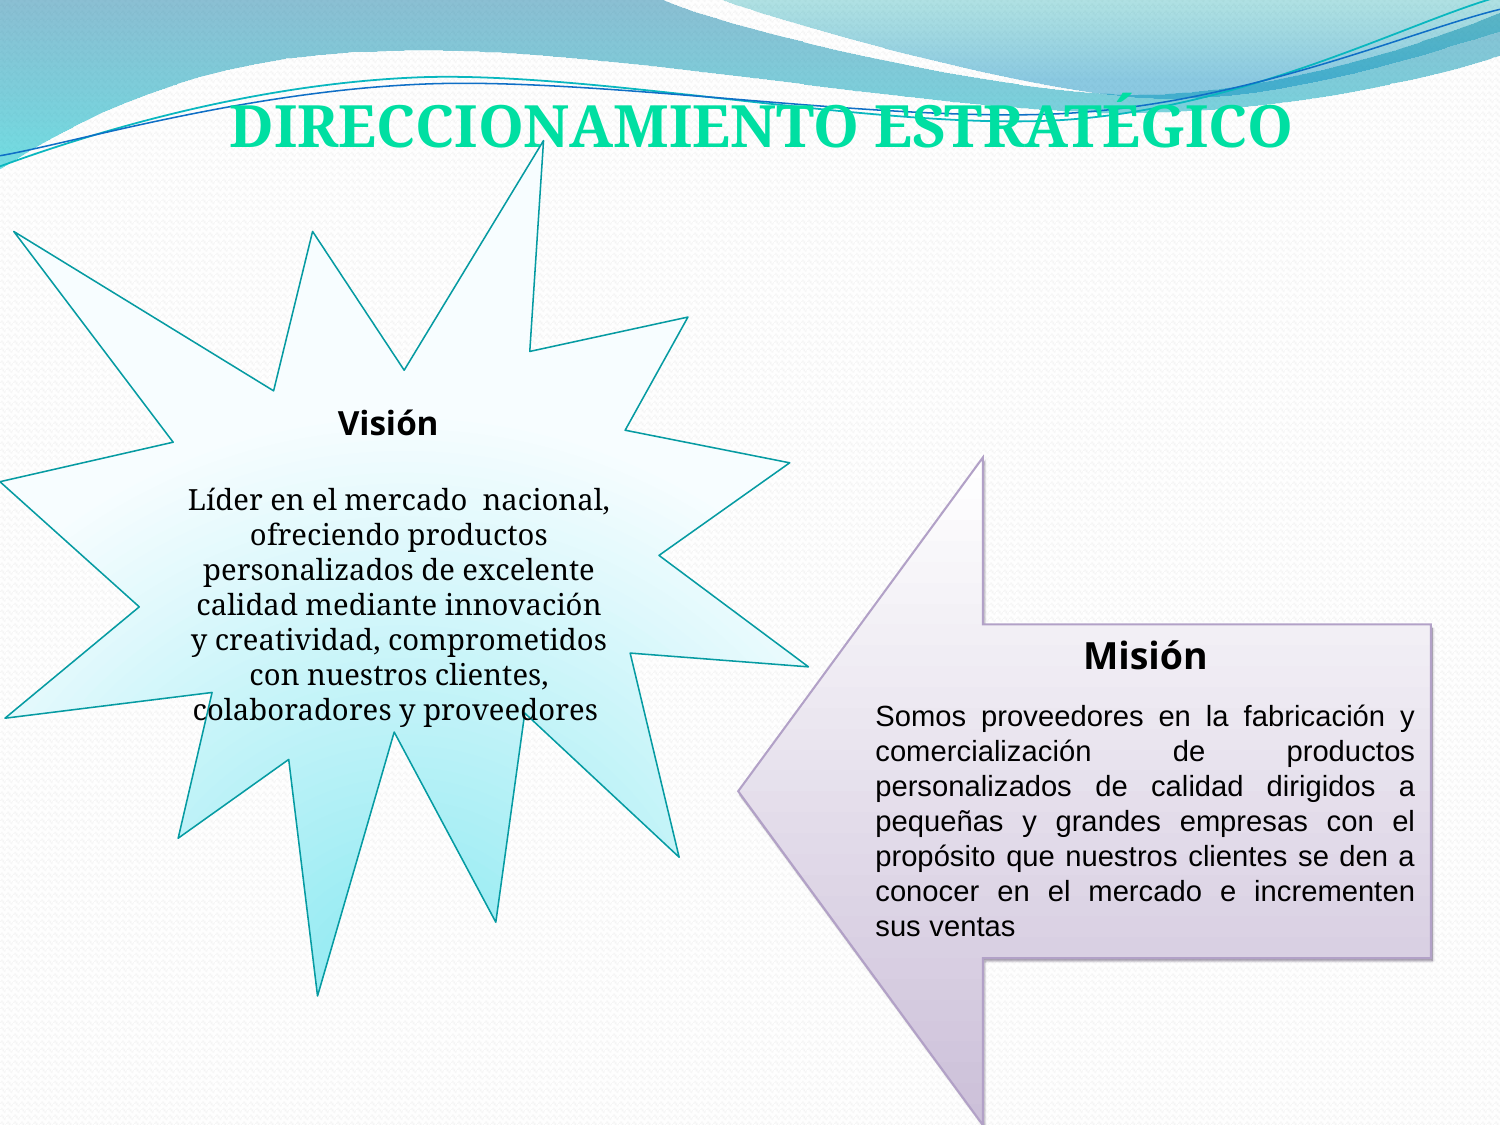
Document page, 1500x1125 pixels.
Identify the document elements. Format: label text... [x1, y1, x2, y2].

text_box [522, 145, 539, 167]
text_box DIRECCIONAMIENTO ESTRATÉGICO [152, 82, 1372, 167]
text_box Misión Somos proveedores en la fabricación y comercialización de productos personalizados de calidad dirigidos a pequeñas y grandes empresas con el propósito que nuestros clientes se den a conocer en el mercado e incrementen sus ventas [738, 457, 1431, 1125]
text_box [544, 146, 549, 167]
text_box Visión Líder en el mercado nacional, ofreciendo productos personalizados de excelente calidad mediante innovación y creatividad, comprometidos con nuestros clientes, colaboradores y proveedores [0, 139, 810, 997]
